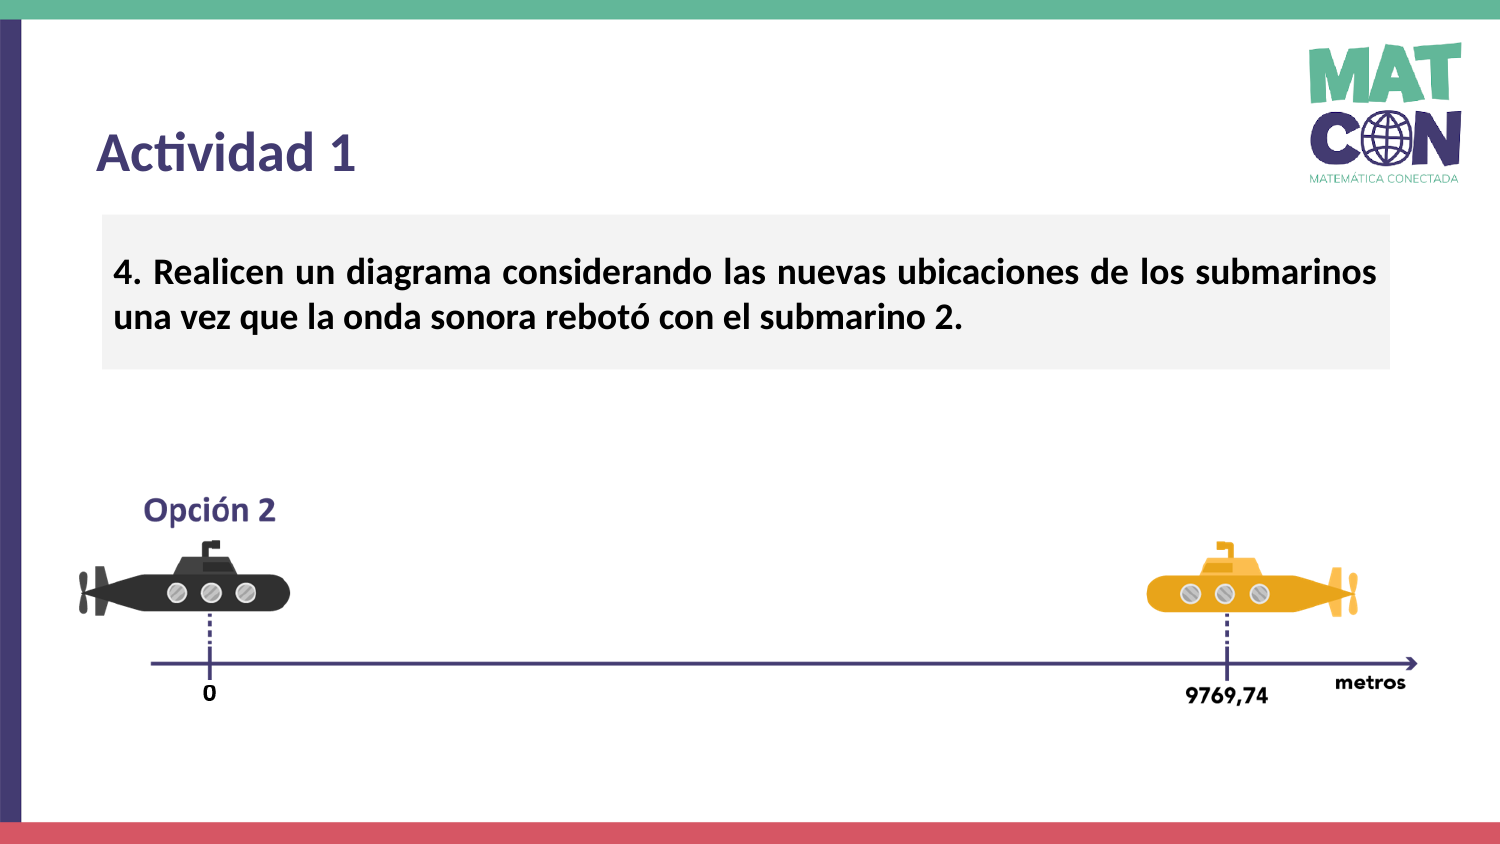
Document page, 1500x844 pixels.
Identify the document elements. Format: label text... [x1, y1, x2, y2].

text_box 4. Realicen un diagrama considerando las nuevas ubicaciones de los submarinos una vez que la onda sonora rebotó con el submarino 2. [102, 214, 1390, 370]
text_box Actividad 1 [85, 109, 1091, 188]
picture [0, 0, 1500, 844]
